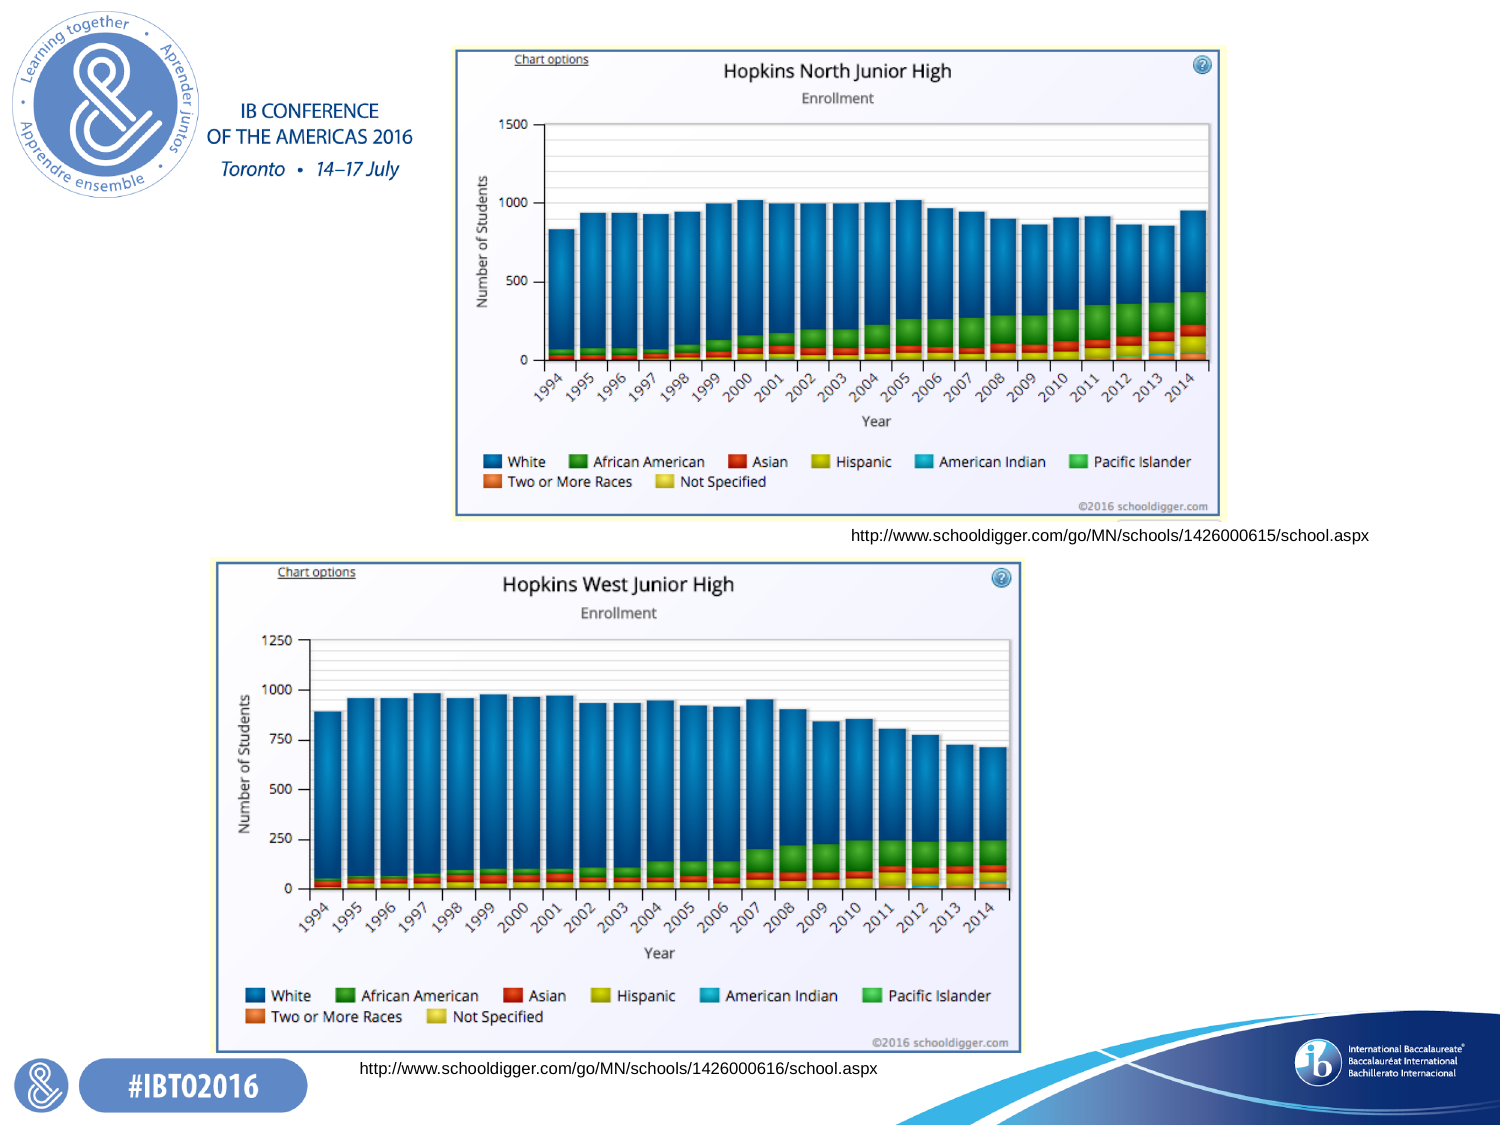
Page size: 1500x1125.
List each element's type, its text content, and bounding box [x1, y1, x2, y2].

text_box http://www.schooldigger.com/go/MN/schools/1426000616/school.aspx [344, 1060, 962, 1083]
picture [0, 0, 1500, 1125]
text_box http://www.schooldigger.com/go/MN/schools/1426000615/school.aspx [836, 511, 1470, 538]
